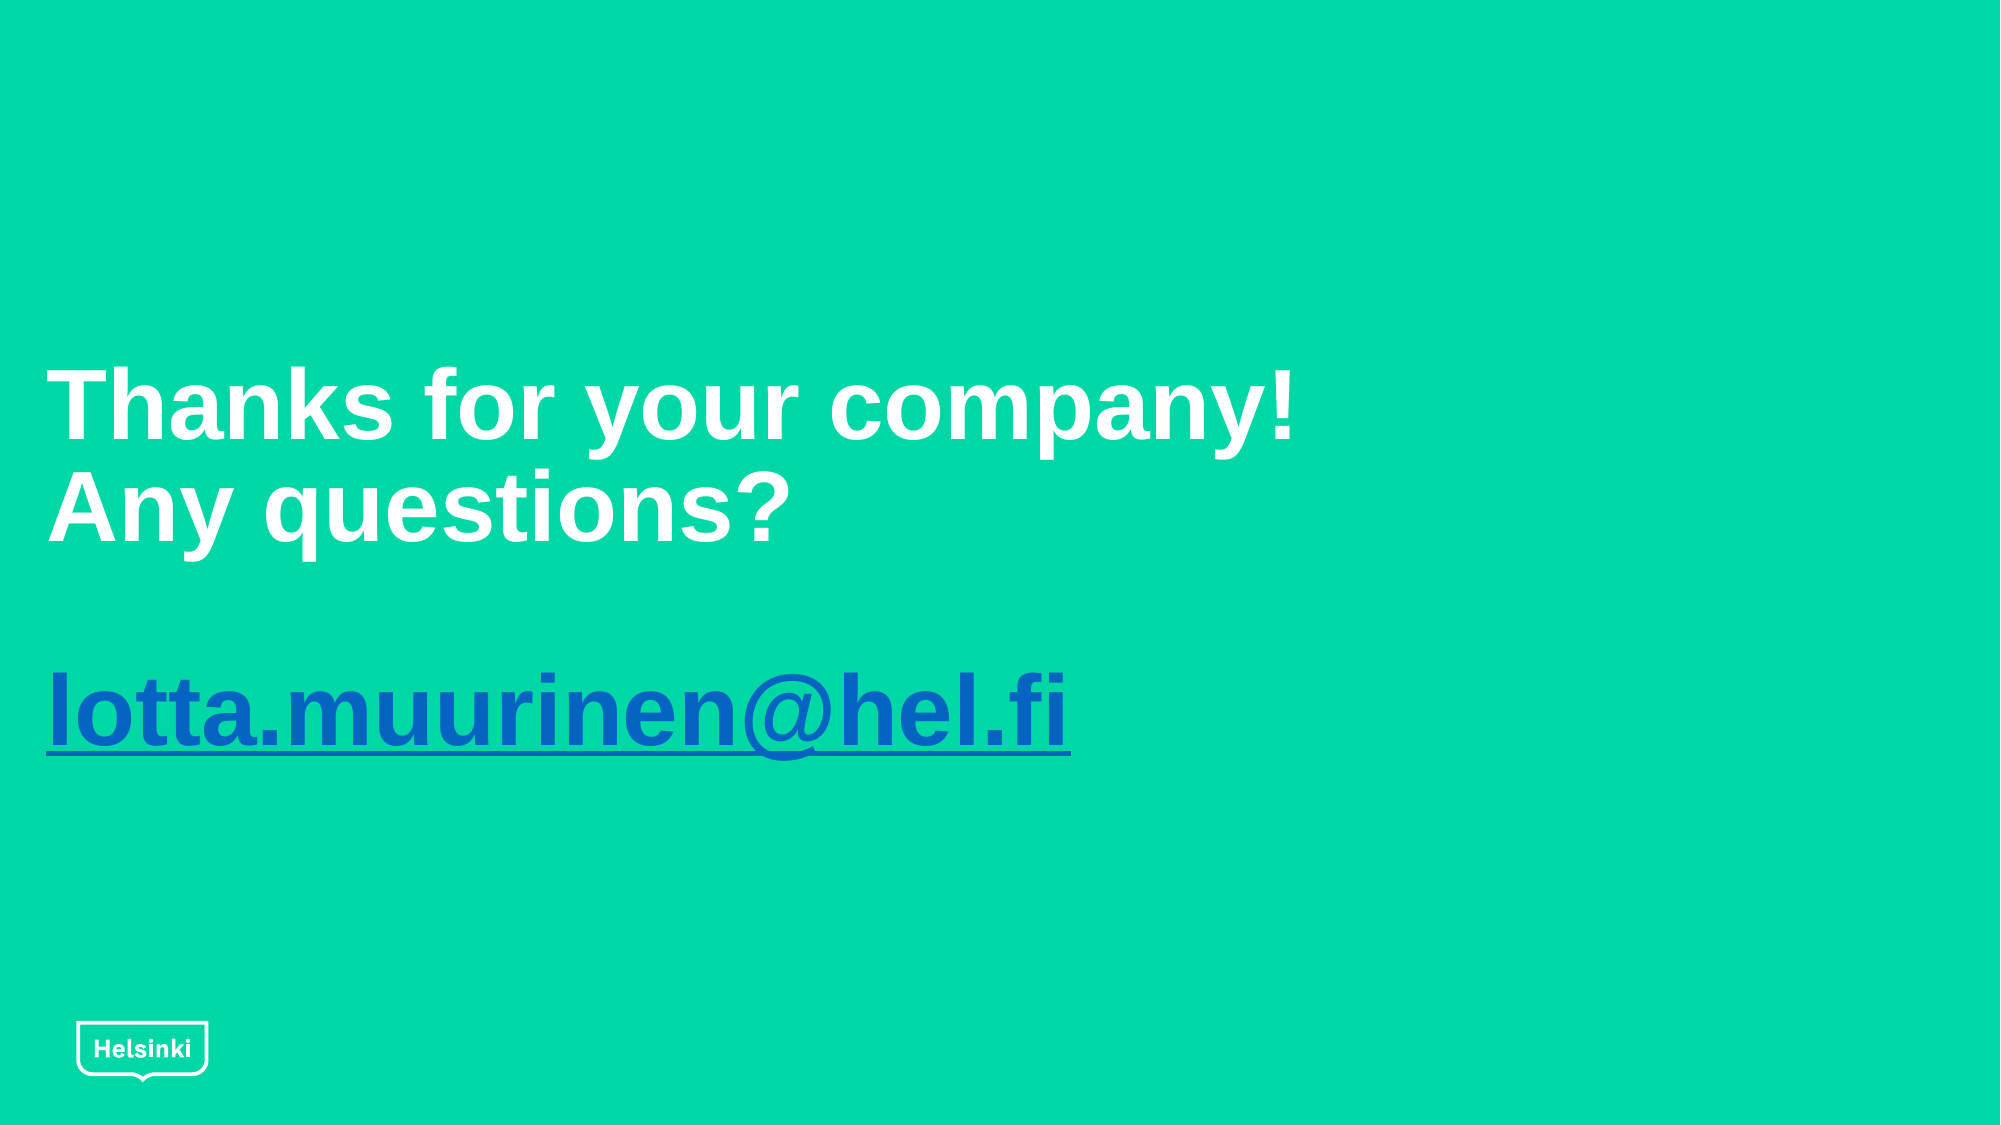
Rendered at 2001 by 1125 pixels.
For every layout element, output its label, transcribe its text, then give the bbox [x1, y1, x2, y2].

title Thanks for your company! Any questions? lotta.muurinen@hel.fi [46, 60, 1893, 672]
